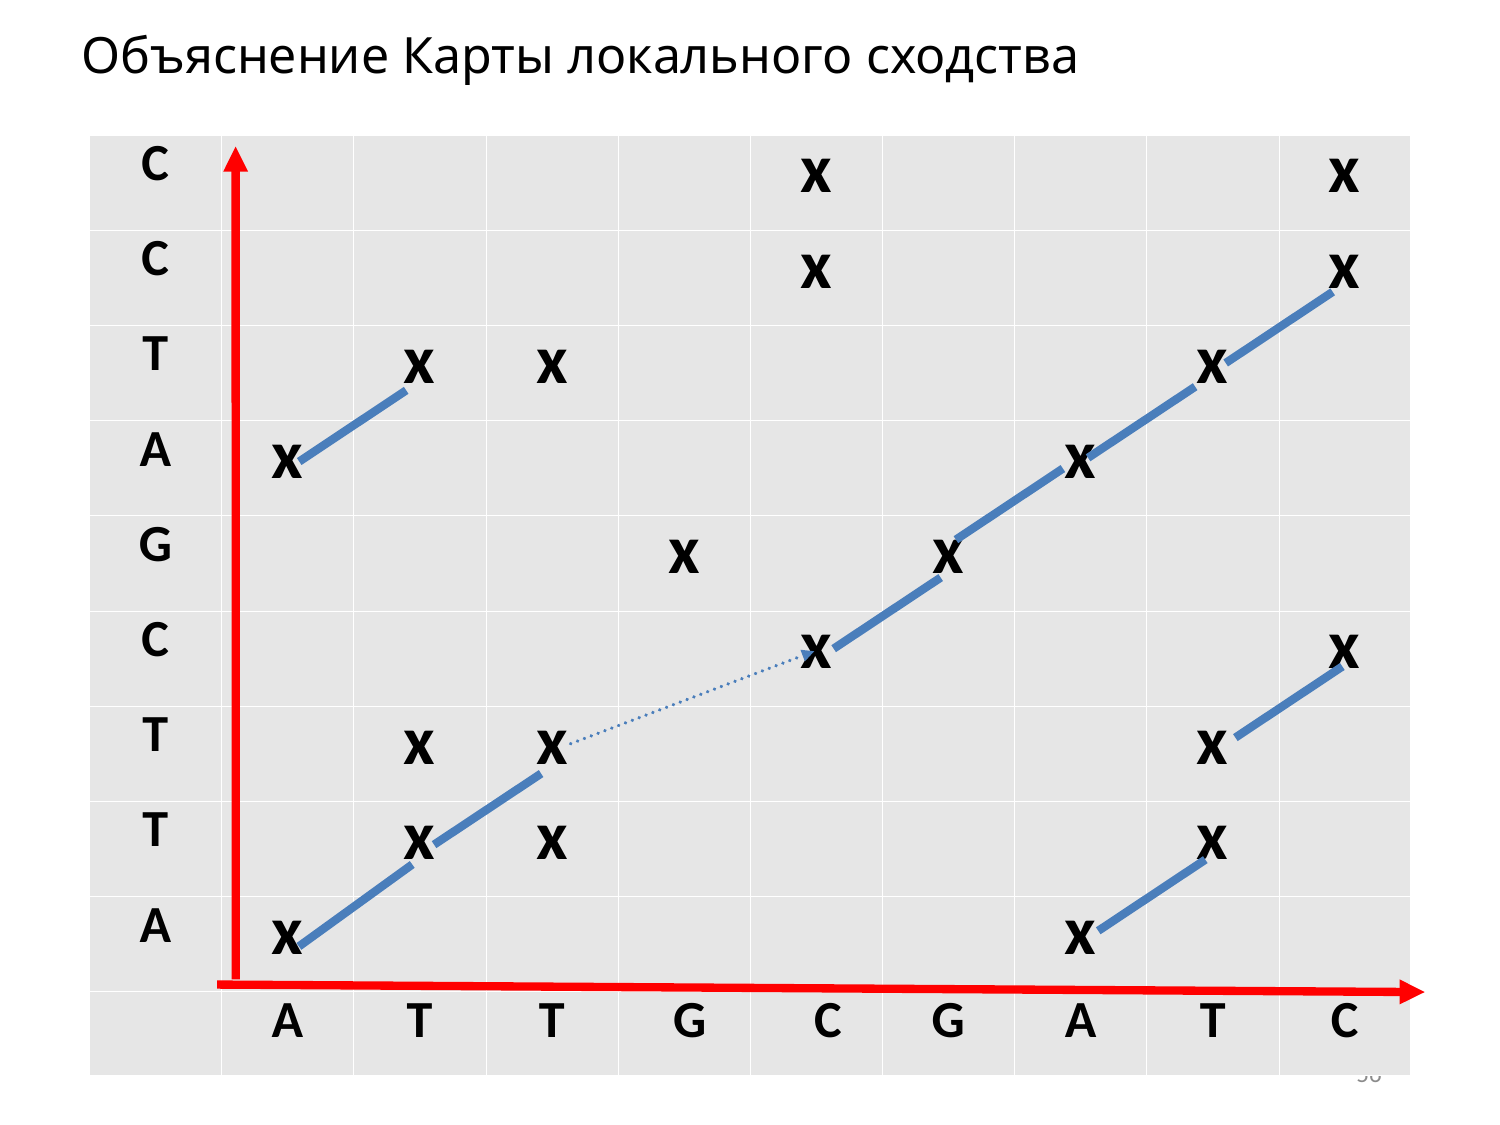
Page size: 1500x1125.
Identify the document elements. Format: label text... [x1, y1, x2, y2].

text_box [229, 146, 242, 980]
text_box [0, 0, 1500, 1125]
slide_number 56 [1059, 1042, 1397, 1103]
text_box [217, 984, 1425, 999]
text_box [800, 649, 815, 662]
